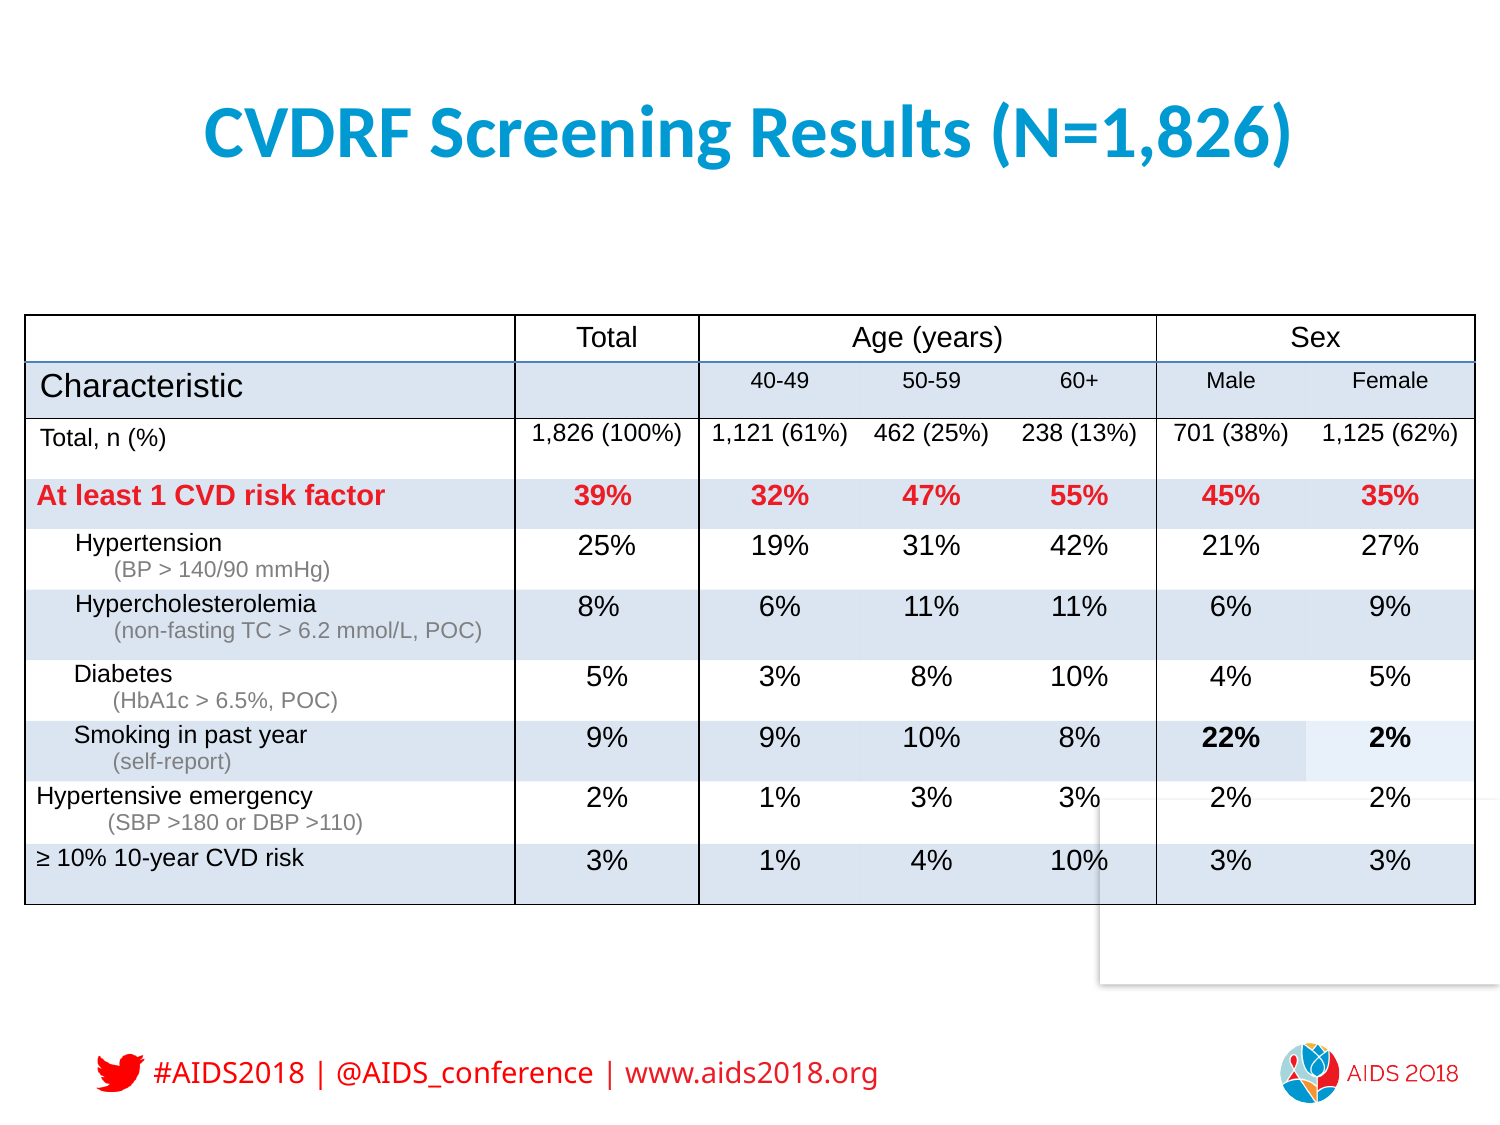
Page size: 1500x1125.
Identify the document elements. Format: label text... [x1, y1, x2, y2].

table_cell 5% [1306, 660, 1474, 721]
text_box [1099, 799, 1500, 985]
table_cell 10% [1002, 844, 1156, 904]
table_cell 9% [1306, 590, 1474, 660]
table_cell Characteristic [26, 363, 514, 418]
table_cell 9% [516, 721, 698, 781]
table_cell 45% [1157, 479, 1306, 529]
table_cell 2% [1157, 781, 1306, 844]
picture [92, 1045, 148, 1100]
table_cell 40-49 [700, 363, 861, 418]
table_cell [516, 363, 698, 418]
table_cell 1,826 (100%) [516, 419, 698, 479]
table_header Total [516, 316, 698, 361]
table_cell 35% [1306, 479, 1474, 529]
table_cell 6% [1157, 590, 1306, 660]
table_cell 8% [1002, 721, 1156, 781]
table_cell 3% [1002, 781, 1156, 844]
table_cell 1,125 (62%) [1306, 419, 1474, 479]
table_cell 8% [516, 590, 698, 660]
table_cell 701 (38%) [1157, 419, 1306, 479]
table_cell 3% [700, 660, 861, 721]
table_cell 3% [516, 844, 698, 904]
table_cell 3% [1157, 844, 1306, 904]
table_cell Hypertensive emergency (SBP >180 or DBP >110) [26, 781, 514, 844]
table_cell 238 (13%) [1002, 419, 1156, 479]
table_cell 11% [1002, 590, 1156, 660]
title CVDRF Screening Results (N=1,826) [92, 45, 1408, 233]
table_cell 2% [516, 781, 698, 844]
table_cell 19% [700, 529, 861, 590]
table_cell Female [1306, 363, 1474, 418]
table_cell 60+ [1002, 363, 1156, 418]
table_cell 21% [1157, 529, 1306, 590]
table_cell 3% [861, 781, 1002, 844]
table_cell Hypercholesterolemia (non-fasting TC > 6.2 mmol/L, POC) [26, 590, 514, 660]
table_cell 8% [861, 660, 1002, 721]
table_cell At least 1 CVD risk factor [26, 479, 514, 529]
table_cell ≥ 10% 10-year CVD risk [26, 844, 514, 904]
table_cell 4% [861, 844, 1002, 904]
table_cell 2% [1306, 781, 1474, 844]
table_header [26, 316, 514, 361]
table_cell 42% [1002, 529, 1156, 590]
table_cell 9% [700, 721, 861, 781]
table_cell 1% [700, 781, 861, 844]
table_cell 1,121 (61%) [700, 419, 861, 479]
table_header Sex [1157, 316, 1474, 361]
picture [1280, 1043, 1458, 1103]
table_cell 22% [1157, 721, 1306, 781]
table_cell 50-59 [861, 363, 1002, 418]
table_header Age (years) [700, 316, 1156, 361]
table_cell 4% [1157, 660, 1306, 721]
table_cell 462 (25%) [861, 419, 1002, 479]
table_cell 1% [700, 844, 861, 904]
table_cell 39% [516, 479, 698, 529]
table_cell 11% [861, 590, 1002, 660]
table_cell 32% [700, 479, 861, 529]
table_cell Male [1157, 363, 1306, 418]
table_cell 55% [1002, 479, 1156, 529]
table_cell Hypertension (BP > 140/90 mmHg) [26, 529, 514, 590]
table_cell 5% [516, 660, 698, 721]
table_cell 3% [1306, 844, 1474, 904]
table_cell 10% [1002, 660, 1156, 721]
table_cell Diabetes (HbA1c > 6.5%, POC) [26, 660, 514, 721]
table_cell Smoking in past year (self-report) [26, 721, 514, 781]
table_cell 31% [861, 529, 1002, 590]
table_cell 27% [1306, 529, 1474, 590]
table_cell Total, n (%) [26, 419, 514, 479]
table_cell 25% [516, 529, 698, 590]
table_cell 10% [861, 721, 1002, 781]
table_cell 6% [700, 590, 861, 660]
table_cell 2% [1306, 721, 1474, 781]
table_cell 47% [861, 479, 1002, 529]
